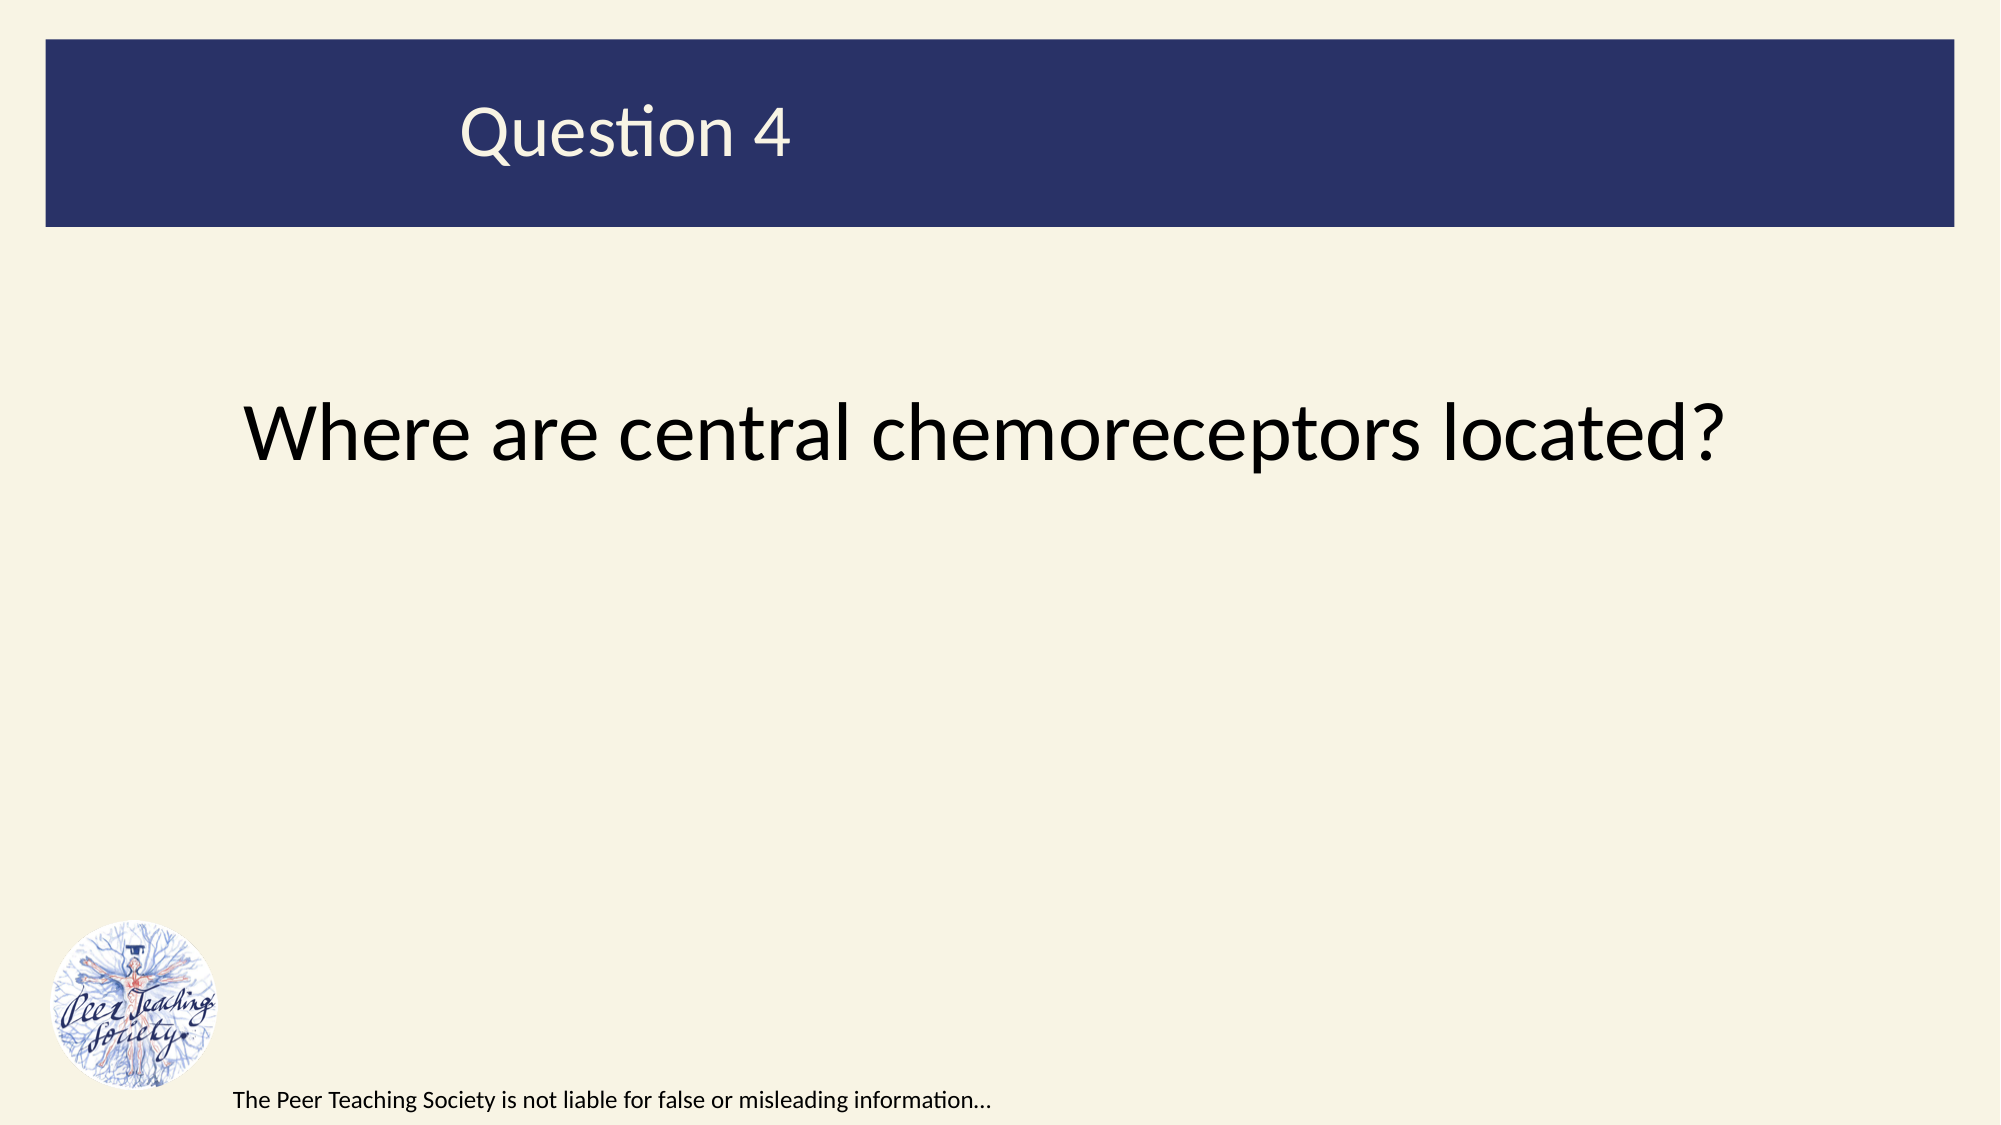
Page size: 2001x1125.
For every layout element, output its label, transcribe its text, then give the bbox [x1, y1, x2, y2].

picture [49, 920, 219, 1090]
text_box Question 4 [444, 73, 1215, 179]
list Where are central chemoreceptors located? [0, 226, 1955, 1125]
text_box [45, 39, 1955, 226]
